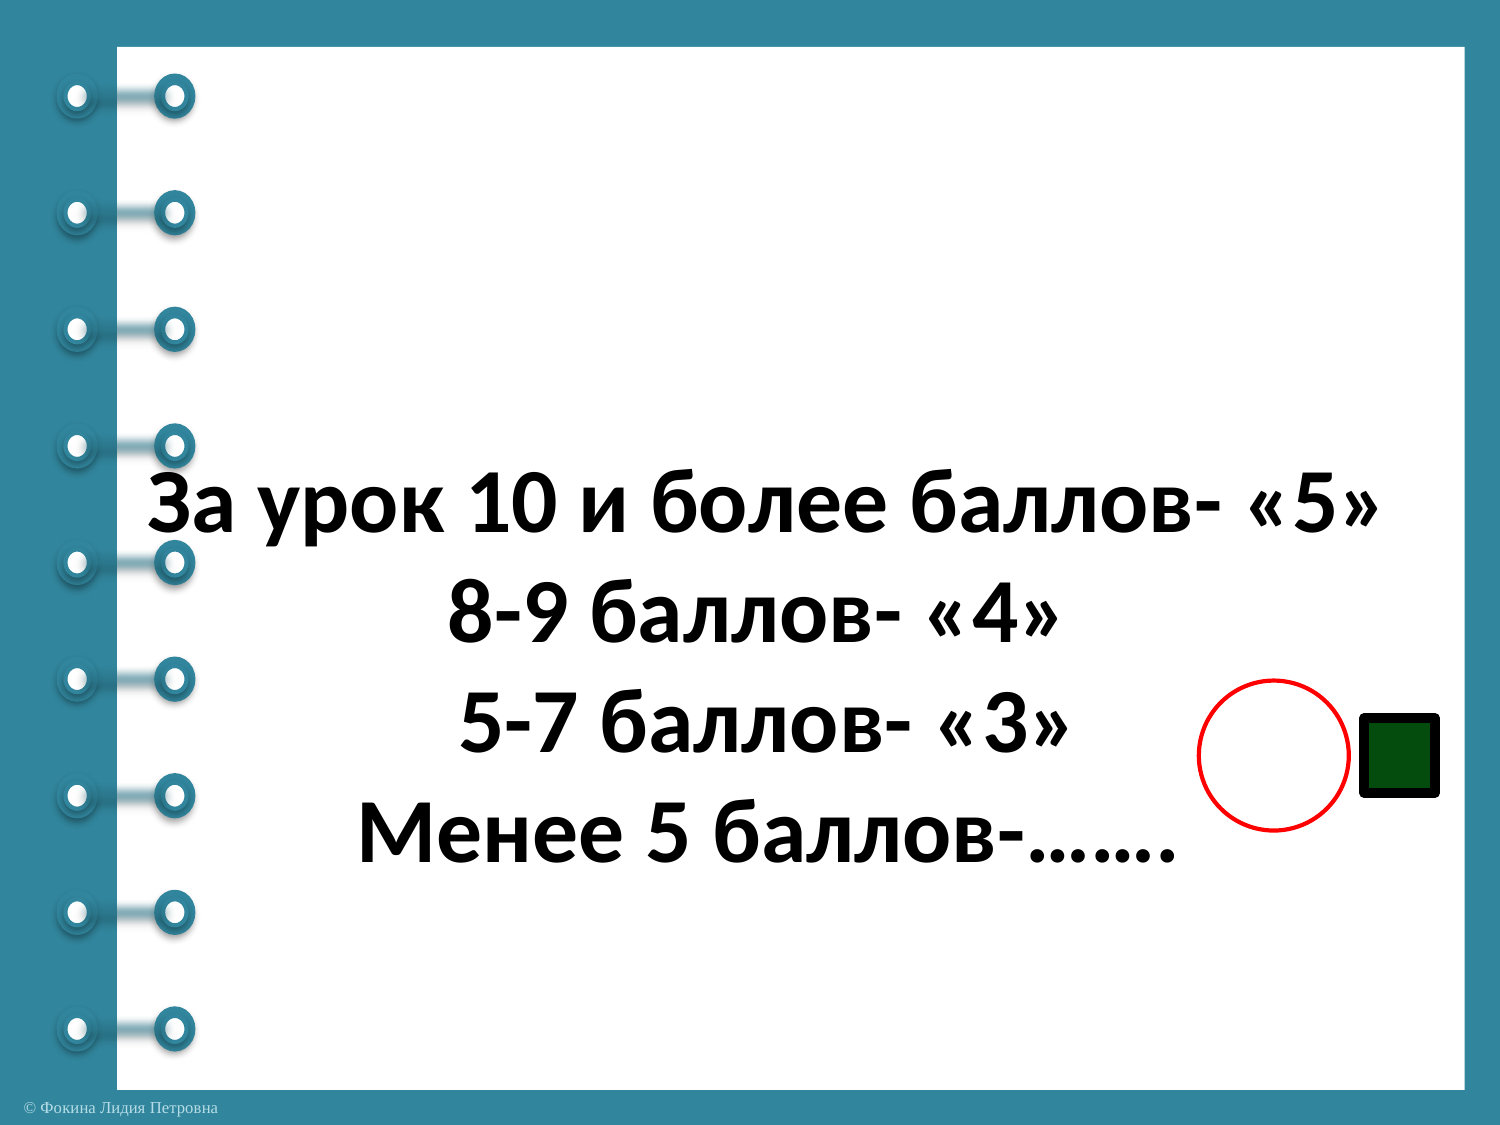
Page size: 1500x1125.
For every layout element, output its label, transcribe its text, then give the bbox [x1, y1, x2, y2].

text_box [1364, 717, 1435, 794]
title За урок 10 и более баллов- «5» 8-9 баллов- «4» 5-7 баллов- «3» Менее 5 баллов-……. [93, 433, 1444, 622]
text_box [1196, 678, 1351, 833]
